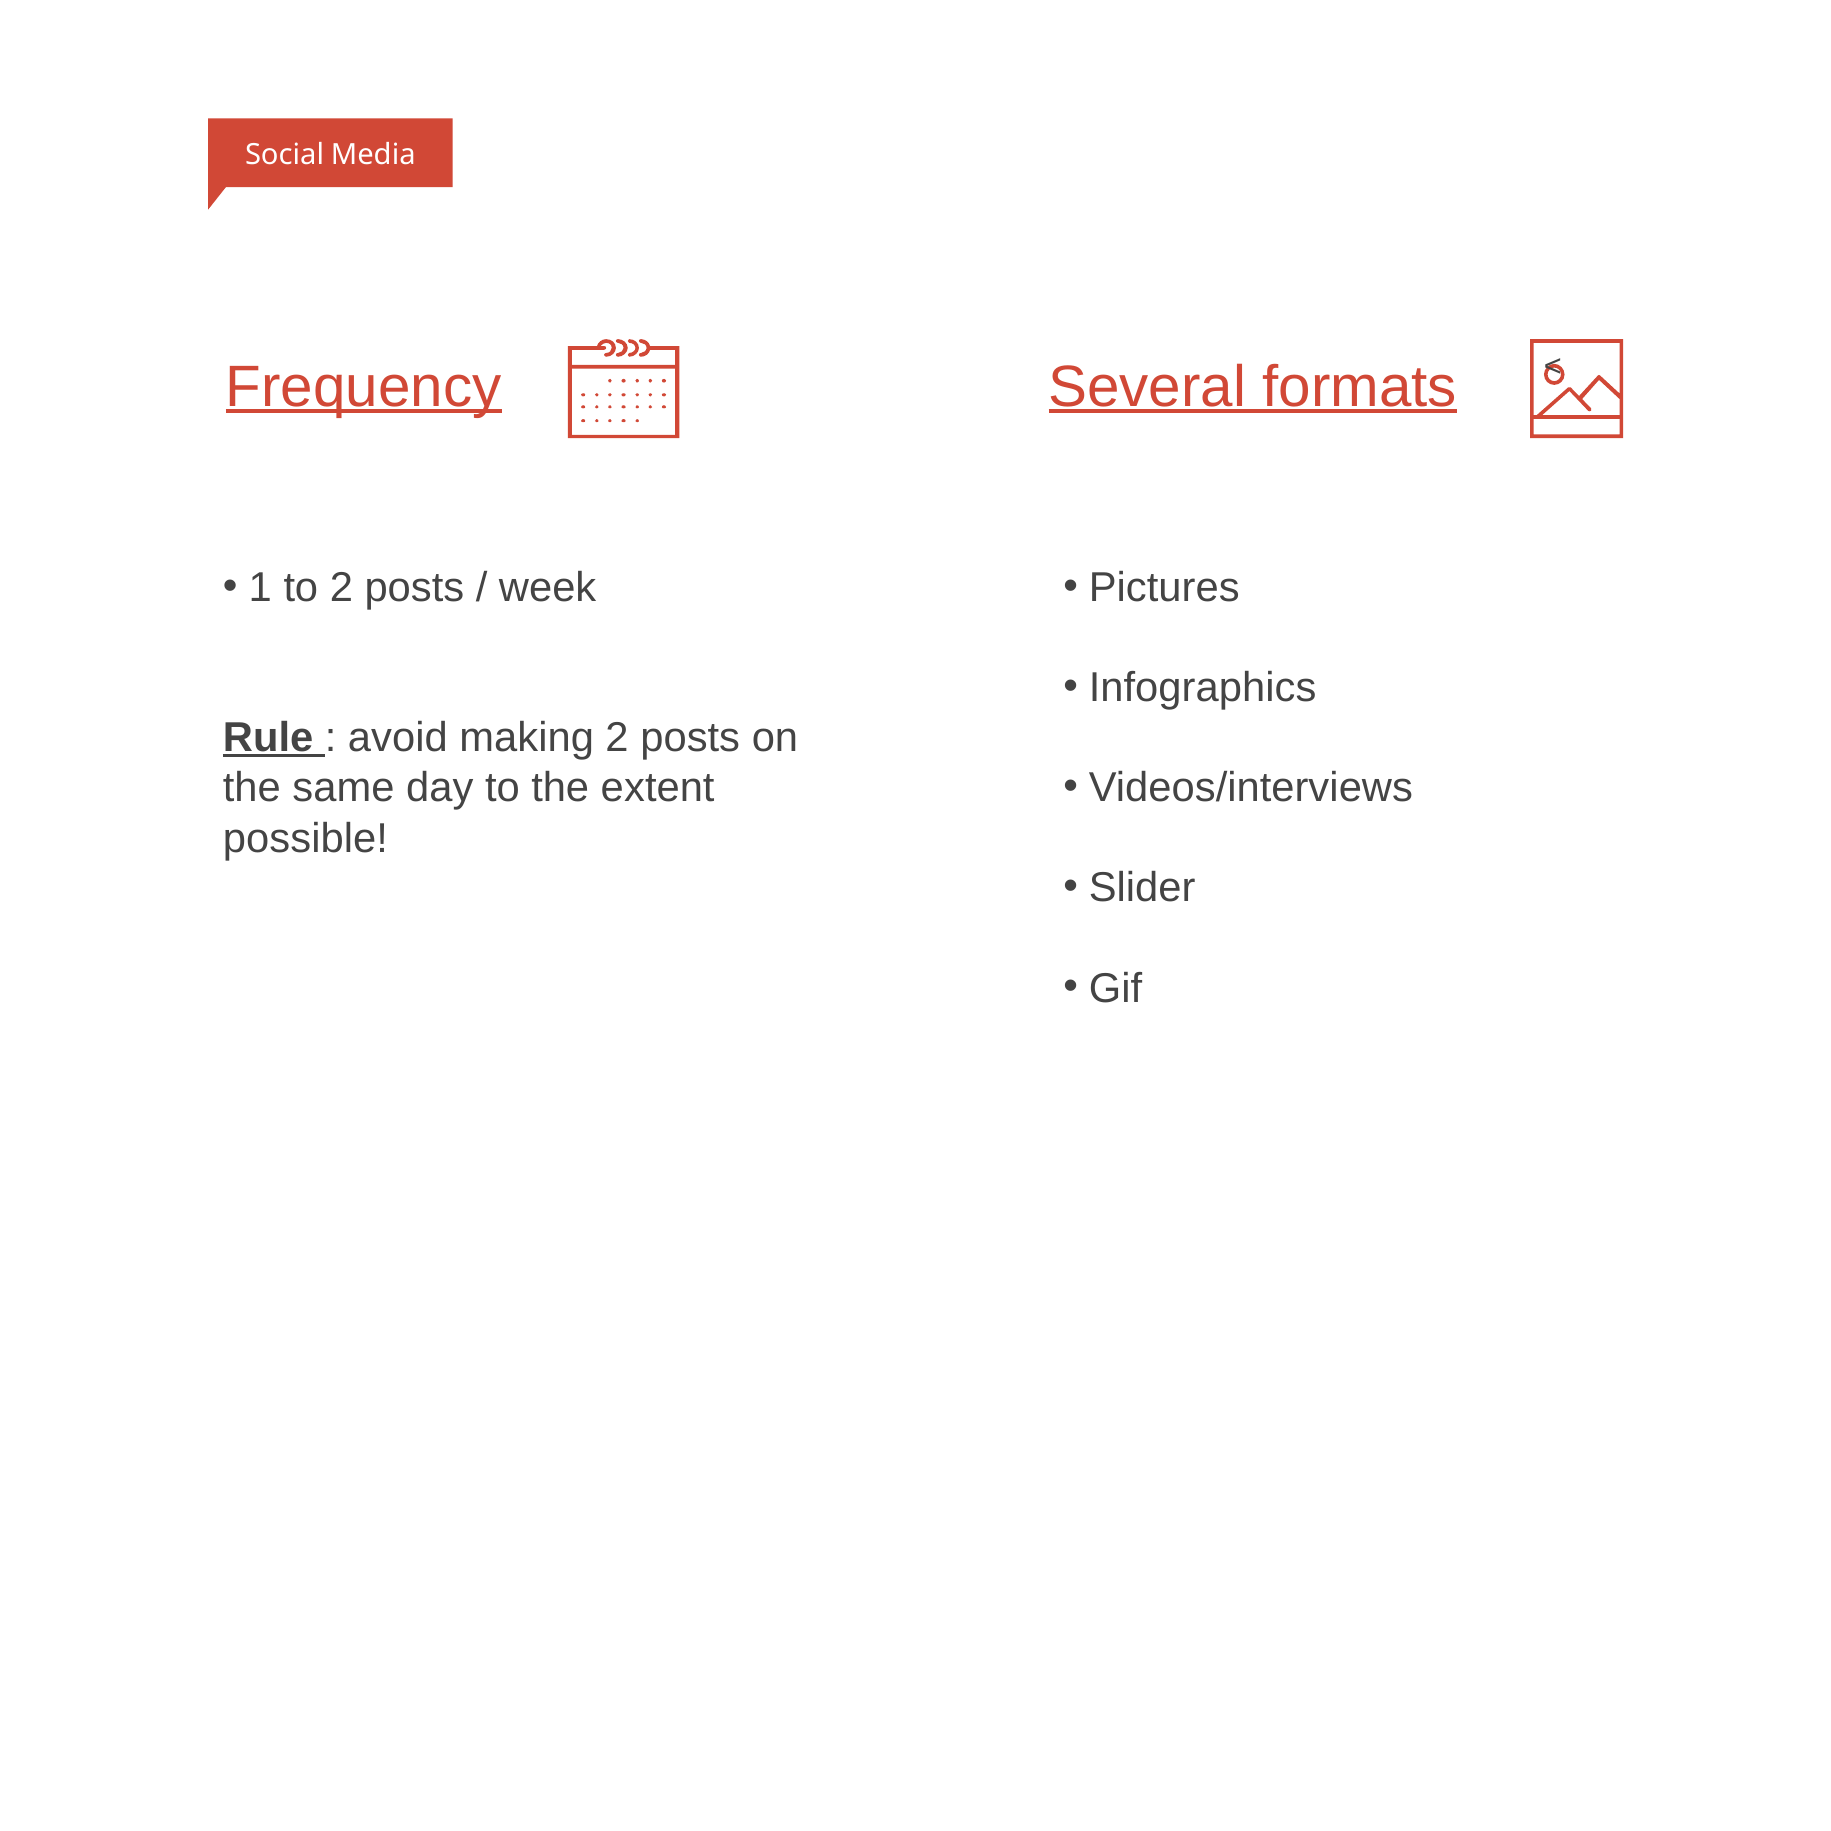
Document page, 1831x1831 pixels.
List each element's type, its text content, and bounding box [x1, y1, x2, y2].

text_box Frequency [225, 347, 913, 502]
text_box 1 to 2 posts / week Rule : avoid making 2 posts on the same day to the extent possible! [208, 552, 852, 1018]
text_box Pictures Infographics Videos/interviews Slider Gif [1048, 552, 1693, 1168]
text_box Several formats [1048, 347, 1736, 502]
text_box < [1530, 339, 1624, 439]
text_box [567, 339, 680, 439]
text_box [208, 118, 453, 210]
